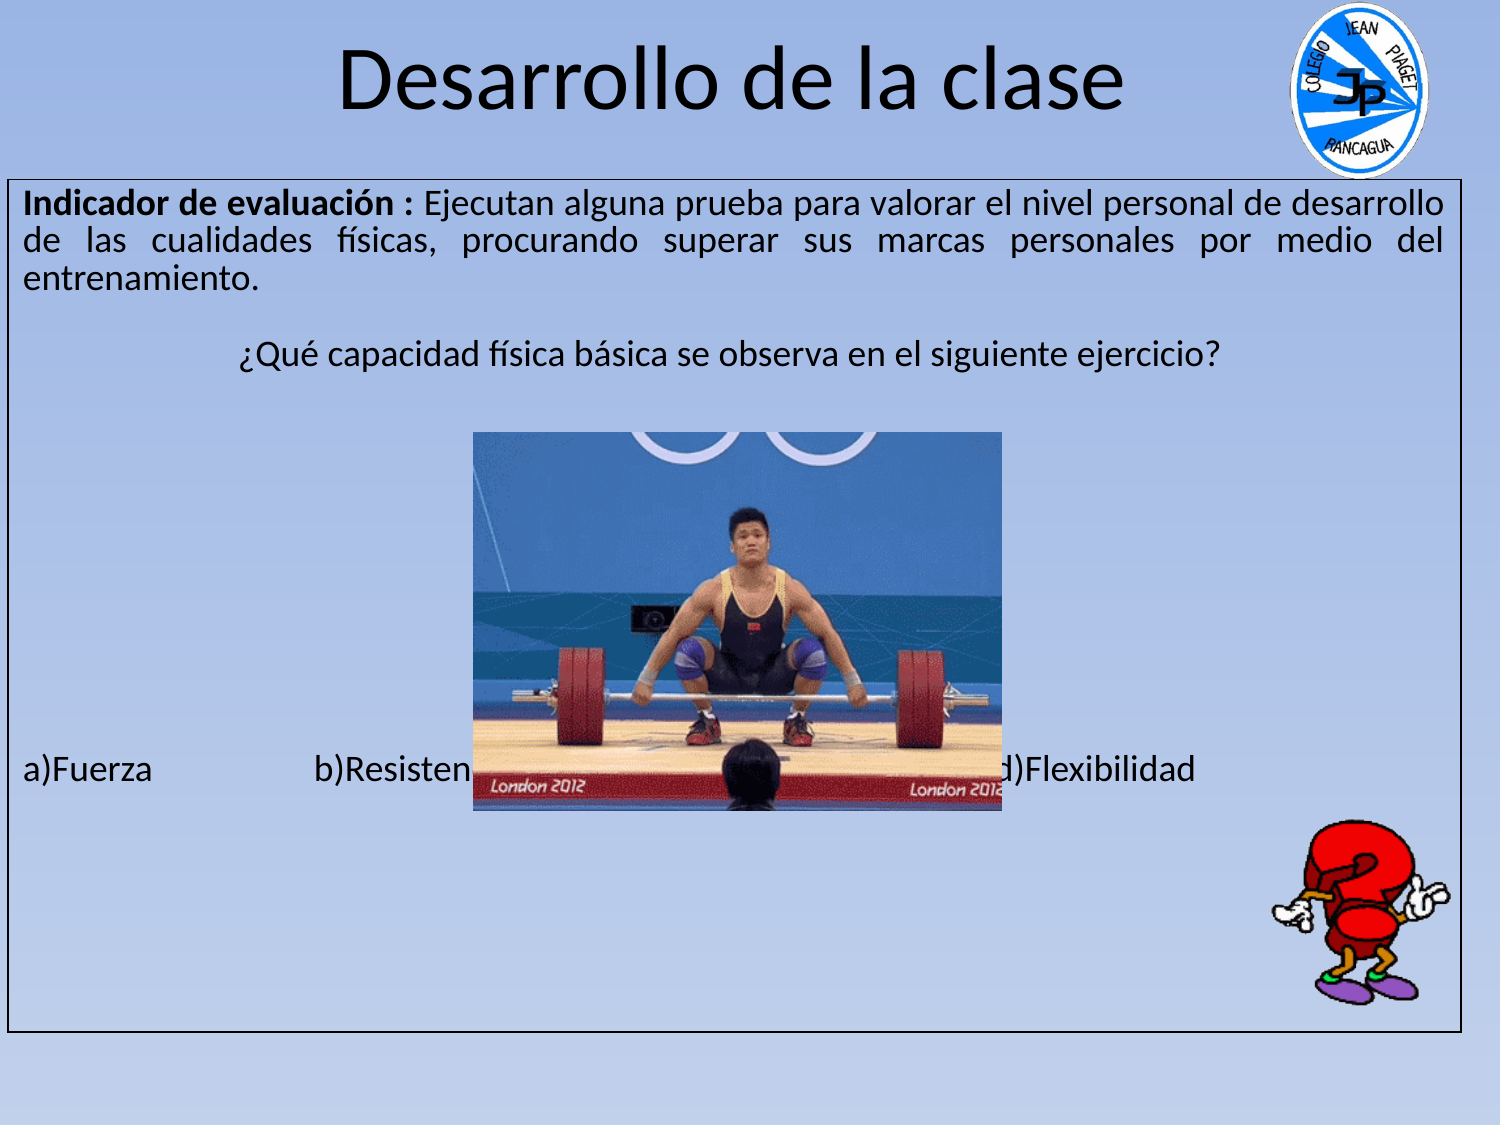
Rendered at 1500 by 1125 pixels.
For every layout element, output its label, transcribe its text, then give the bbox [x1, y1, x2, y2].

table_header Indicador de evaluación : Ejecutan alguna prueba para valorar el nivel personal de desarrollo de las cualidades físicas, procurando superar sus marcas personales por medio del entrenamiento. ¿Qué capacidad física básica se observa en el siguiente ejercicio? a)Fuerza b)Resistencia c)Velocidad d)Flexibilidad [9, 180, 1460, 1031]
title Desarrollo de la clase [53, 0, 1255, 179]
picture [1264, 739, 1490, 1014]
picture [1257, 0, 1469, 183]
picture [473, 432, 1002, 812]
